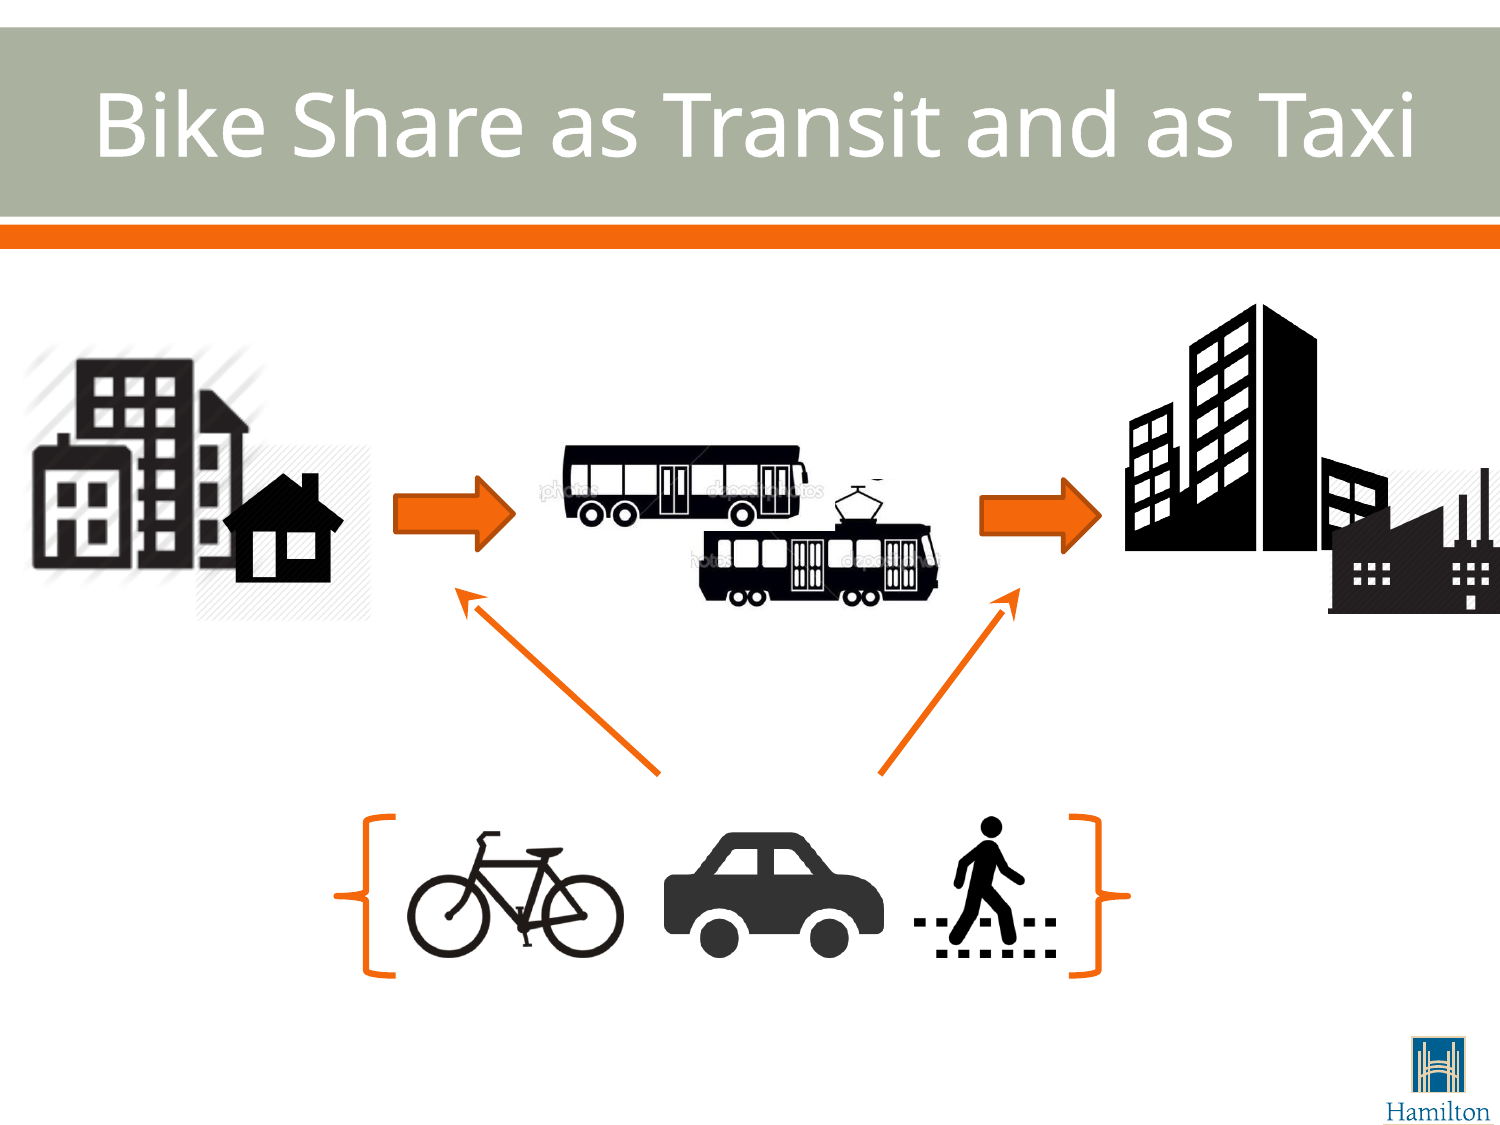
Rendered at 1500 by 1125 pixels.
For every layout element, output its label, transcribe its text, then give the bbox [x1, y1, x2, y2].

text_box [1068, 816, 1128, 976]
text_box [454, 587, 660, 776]
text_box [336, 816, 396, 976]
text_box [981, 479, 1100, 553]
picture [21, 341, 373, 622]
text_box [879, 587, 1021, 776]
text_box [395, 477, 514, 551]
picture [407, 831, 624, 958]
picture [1112, 278, 1500, 615]
title Bike Share as Transit and as Taxi [41, 29, 1471, 213]
picture [538, 432, 941, 615]
picture [914, 816, 1056, 958]
picture [664, 738, 884, 959]
